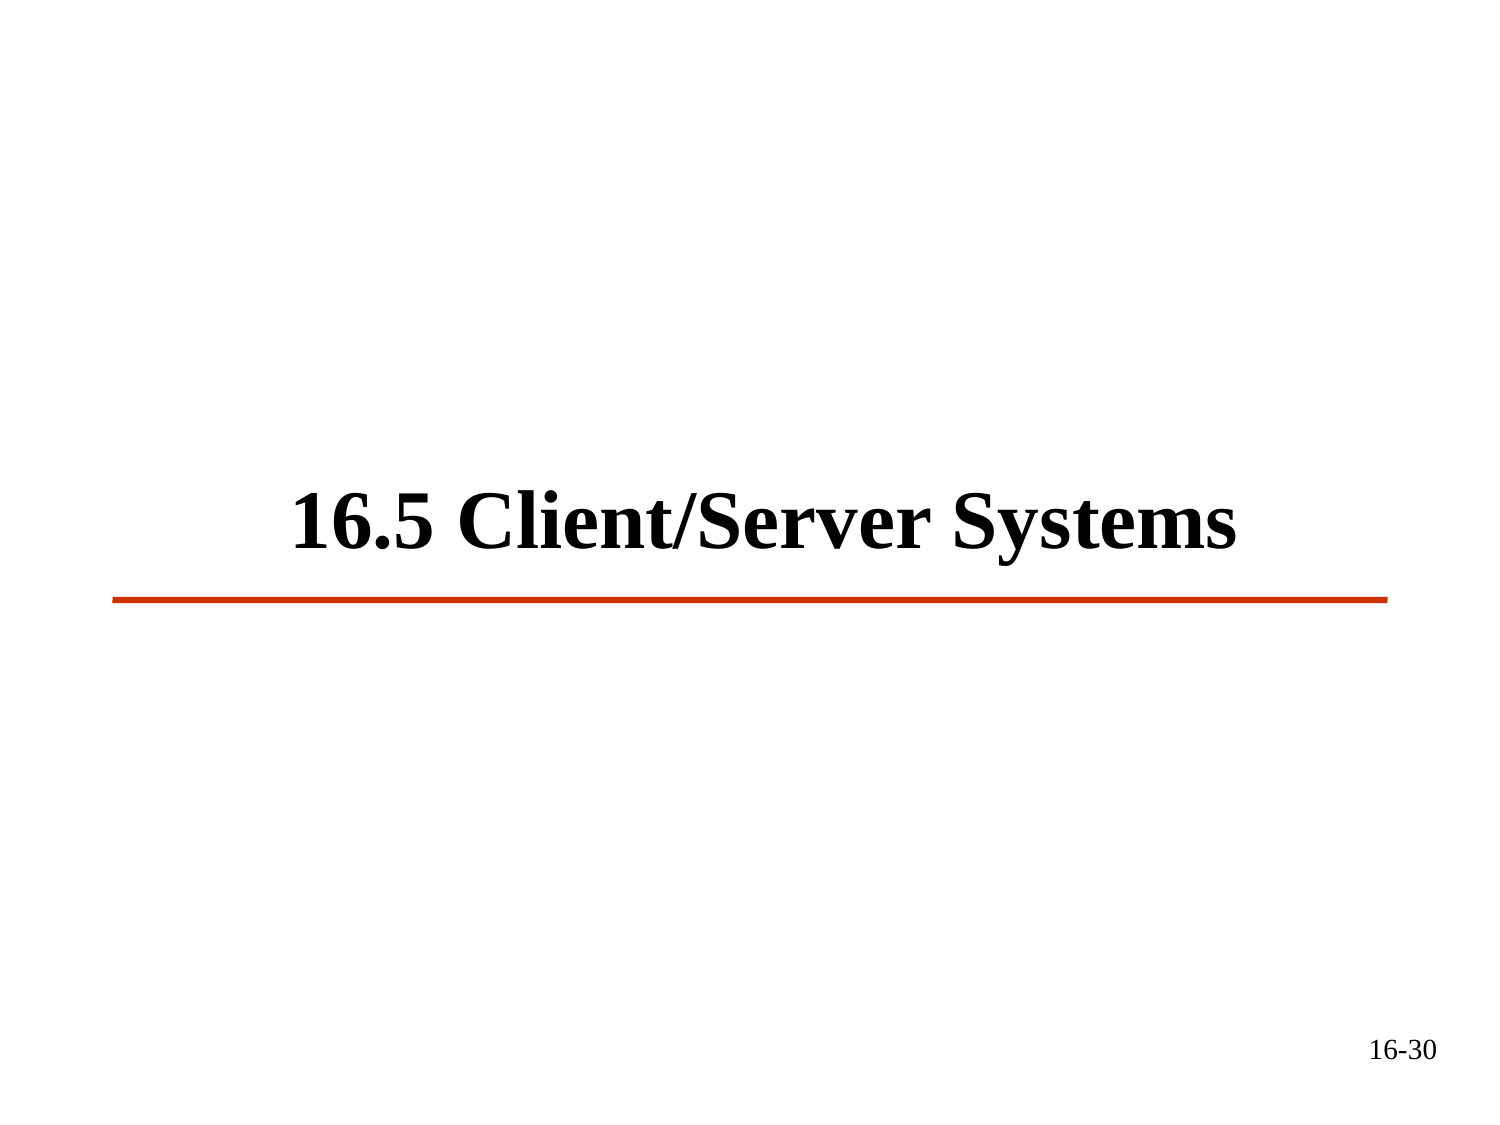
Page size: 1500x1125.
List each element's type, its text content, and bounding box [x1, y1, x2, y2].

slide_number 16-30 [1139, 1023, 1453, 1099]
title 16.5 Client/Server Systems [126, 456, 1402, 575]
